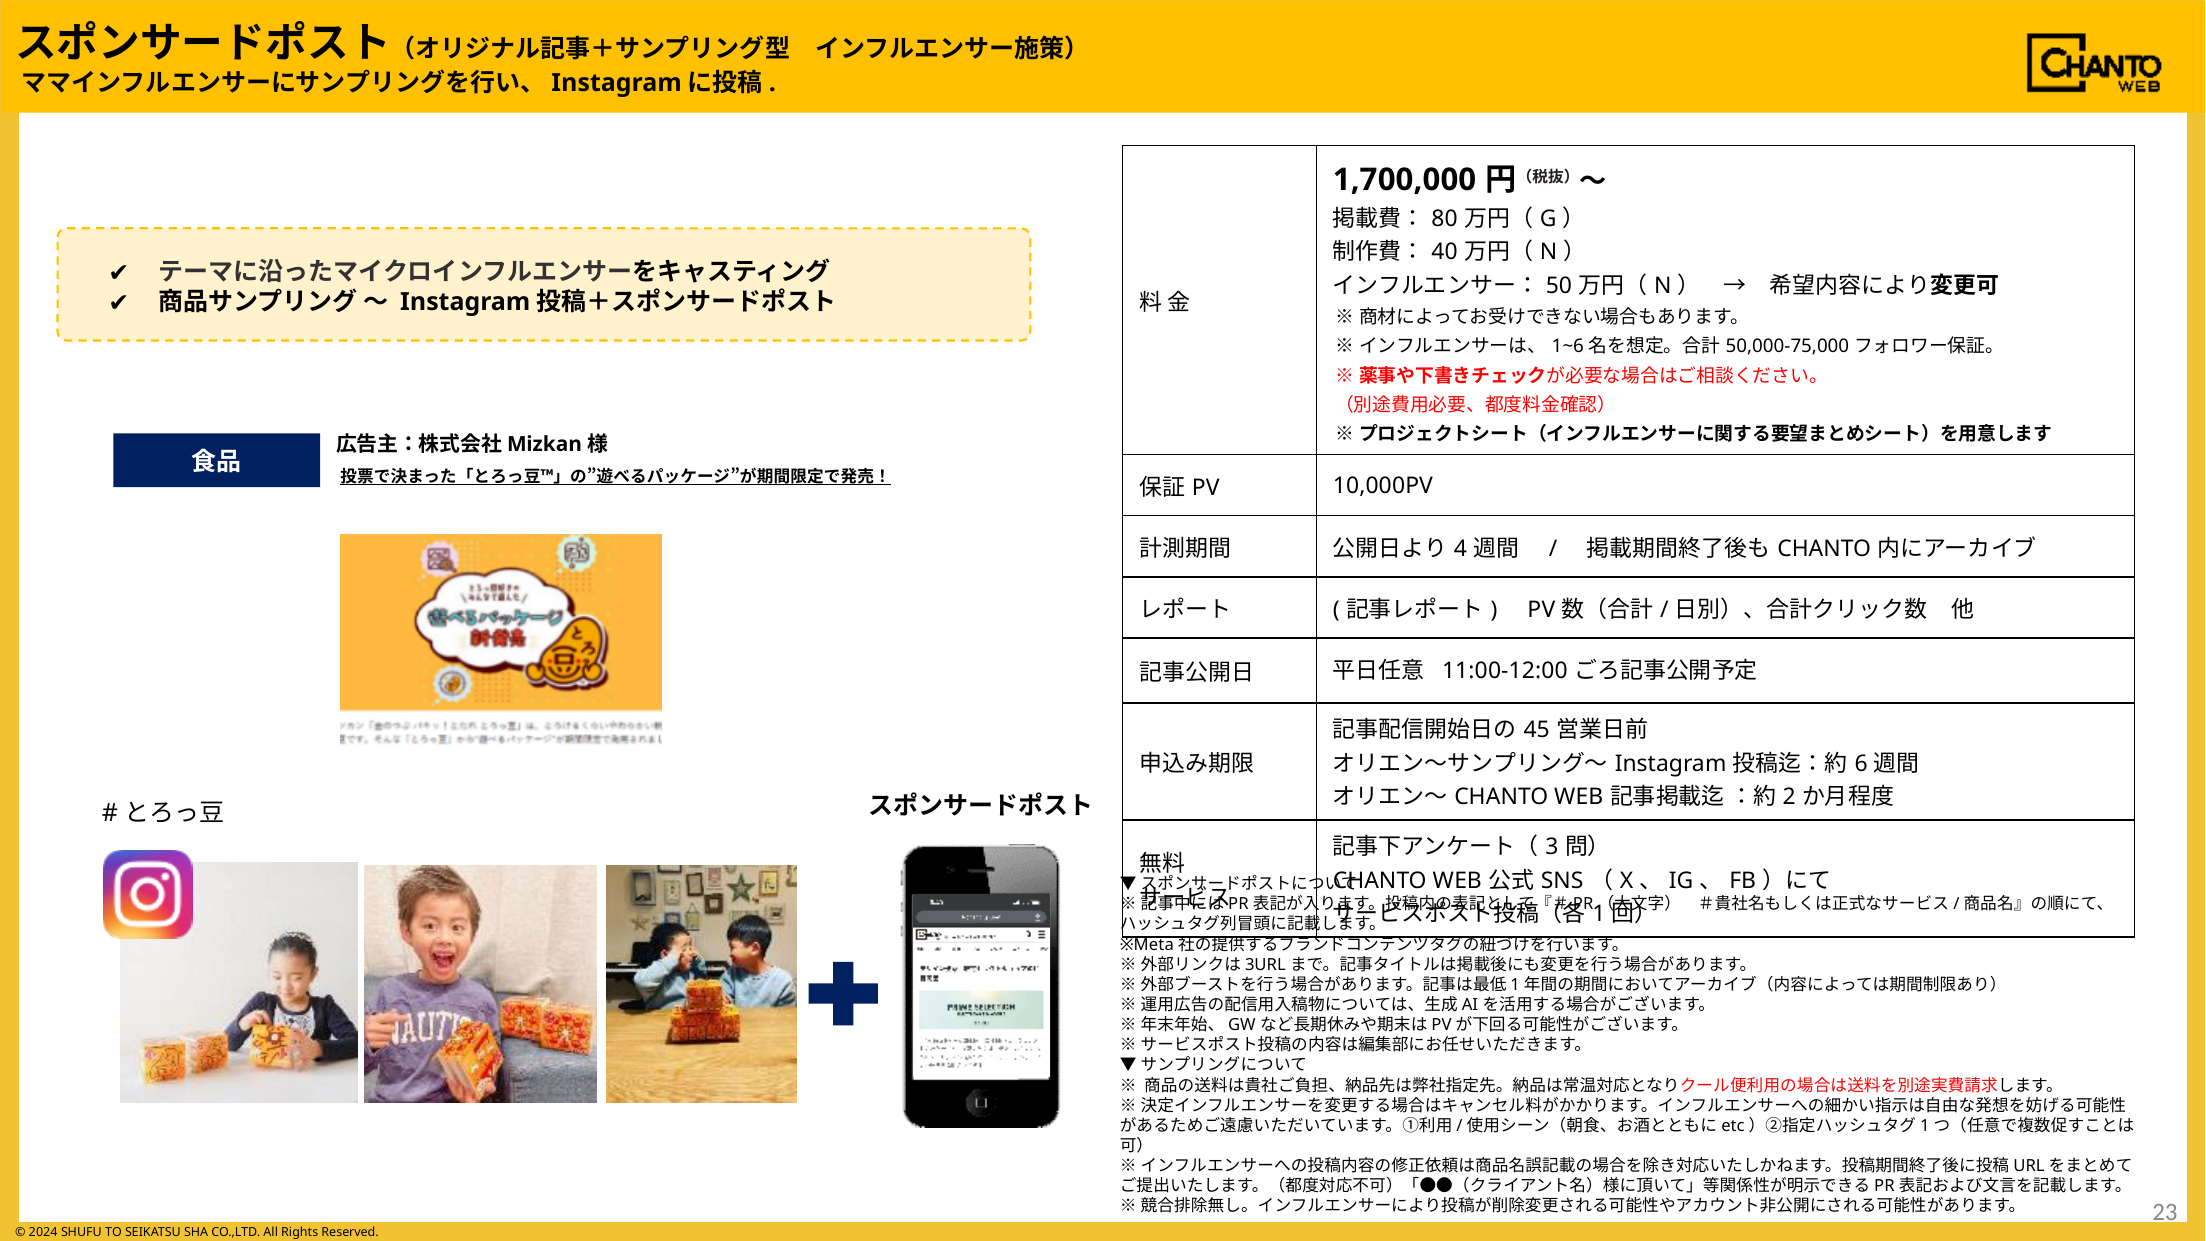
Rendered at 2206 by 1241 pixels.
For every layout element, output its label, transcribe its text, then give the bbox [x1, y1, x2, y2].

text_box #とろっ豆 [86, 788, 239, 857]
table_cell 保証PV [1123, 455, 1316, 515]
table_cell 無料 サービス [1123, 821, 1316, 865]
text_box スポンサードポスト [841, 781, 1121, 836]
table_cell (記事レポート) PV数（合計/日別）、合計クリック数 他 [1317, 578, 2134, 637]
table_header 1,700,000円（税抜）～ 掲載費：80万円（G） 制作費：40万円（N） インフルエンサー：50万円（N） → 希望内容により変更可 ※商材によってお受けできない場合もあります。 ※インフルエンサーは、1~6名を想定。合計50,000-75,000フォロワー保証。 ※薬事や下書きチェックが必要な場合はご相談ください。 （別途費用必要、都度料金確認） ※プロジェクトシート（インフルエンサーに関する要望まとめシート）を用意します [1317, 146, 2134, 454]
picture [2018, 28, 2171, 98]
table_cell 計測期間 [1123, 516, 1316, 576]
text_box スポンサードポスト（オリジナル記事＋サンプリング型 インフルエンサー施策） [0, 8, 1220, 85]
text_box [1, 0, 2206, 113]
slide_number 23 [1670, 1195, 2178, 1226]
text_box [102, 844, 1065, 1128]
table_cell 申込み期限 [1123, 704, 1316, 819]
table_cell 記事公開日 [1123, 639, 1316, 702]
picture [340, 533, 662, 755]
table_header 料 金 [1123, 146, 1316, 454]
text_box 投票で決まった「とろっ豆™」の”遊べるパッケージ”が期間限定で発売！ [325, 453, 1029, 503]
text_box テーマに沿ったマイクロインフルエンサーをキャスティング 商品サンプリング ～ Instagram投稿＋スポンサードポスト [68, 240, 1154, 331]
text_box 広告主：株式会社Mizkan様 [320, 423, 624, 464]
table_cell 記事配信開始日の45営業日前 オリエン～サンプリング～Instagram投稿迄：約6週間 オリエン～CHANTO WEB記事掲載迄 ：約2か月程度 [1317, 704, 2134, 819]
table_cell レポート [1123, 578, 1316, 637]
text_box ▼スポンサードポストについて ※記事中にはPR表記が入ります。投稿内の表記として『＃PR（大文字） ＃貴社名もしくは正式なサービス/商品名』の順にて、ハッシュタグ列冒頭に記載します。 ※Meta社の提供するブランドコンテンツタグの紐づけを行います。 ※外部リンクは3URLまで。記事タイトルは掲載後にも変更を行う場合があります。 ※外部ブーストを行う場合があります。記事は最低1年間の期間においてアーカイブ（内容によっては期間制限あり） ※運用広告の配信用入稿物については、生成AIを活用する場合がございます。 ※年末年始、GWなど長期休みや期末はPVが下回る可能性がございます。 ※サービスポスト投稿の内容は編集部にお任せいただきます。 ▼サンプリングについて ※ 商品の送料は貴社ご負担、納品先は弊社指定先。納品は常温対応となりクール便利用の場合は送料を別途実費請求します。 ※決定インフルエンサーを変更する場合はキャンセル料がかかります。インフルエンサーへの細かい指示は自由な発想を妨げる可能性があるためご遠慮いただいています。①利用/使用シーン（朝食、お酒とともにetc）②指定ハッシュタグ1つ（任意で複数促すことは可） ※インフルエンサーへの投稿内容の修正依頼は商品名誤記載の場合を除き対応いたしかねます。投稿期間終了後に投稿URLをまとめてご提出いたします。（都度対応不可）「●●（クライアント名）様に頂いて」等関係性が明示できるPR表記および文言を記載します。 ※競合排除無し。インフルエンサーにより投稿が削除変更される可能性やアカウント非公開にされる可能性があります。 [1102, 865, 2155, 1170]
text_box 食品 [113, 433, 321, 488]
table_cell 記事下アンケート（3問） CHANTO WEB公式SNS（X、IG、FB）にて サービスポスト投稿（各1回） [1317, 821, 2134, 865]
table_cell 10,000PV [1317, 455, 2134, 515]
text_box [57, 228, 1031, 341]
table_cell 公開日より4週間 / 掲載期間終了後もCHANTO内にアーカイブ [1317, 516, 2134, 576]
table_cell 平日任意 11:00-12:00ごろ記事公開予定 [1317, 639, 2134, 702]
text_box ママインフルエンサーにサンプリングを行い、Instagramに投稿. [6, 65, 1941, 111]
